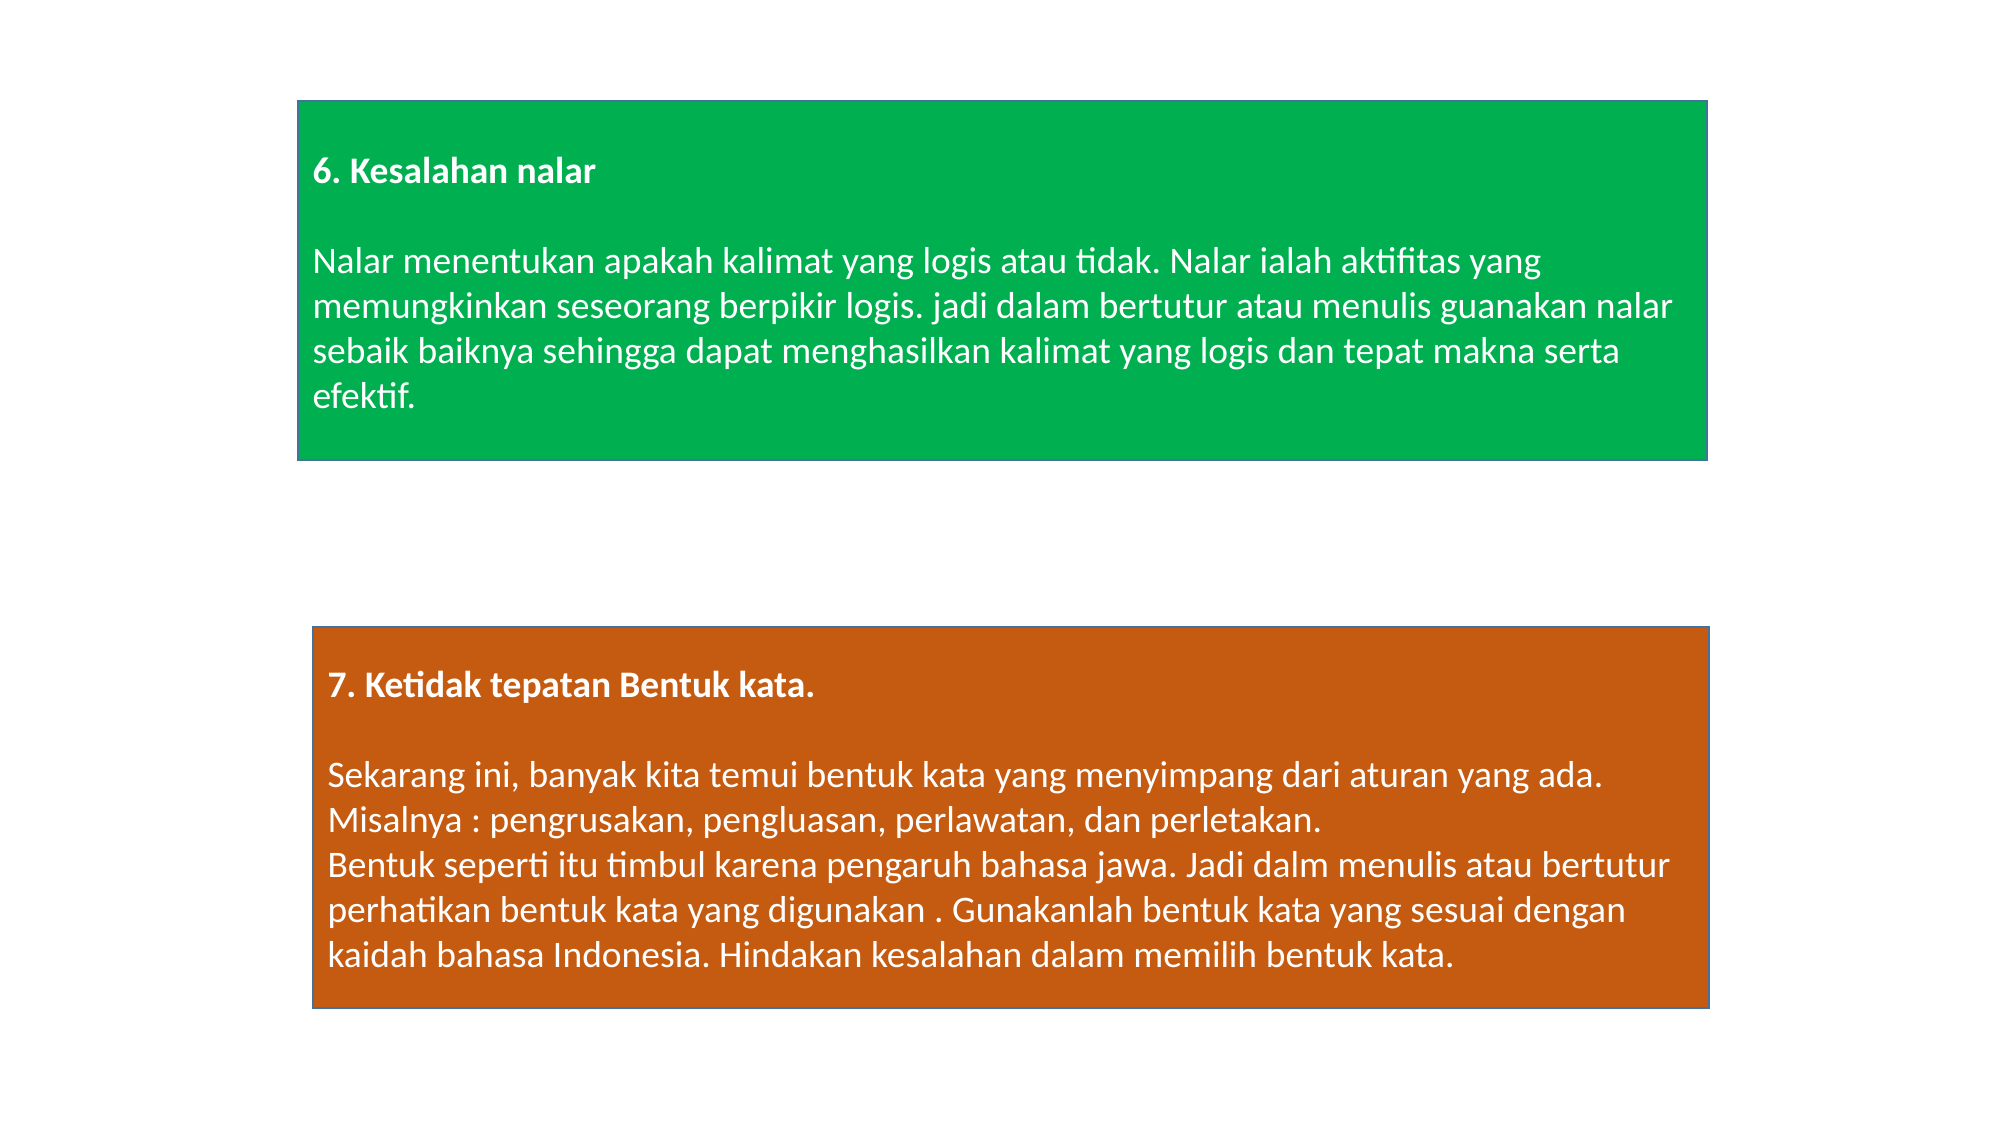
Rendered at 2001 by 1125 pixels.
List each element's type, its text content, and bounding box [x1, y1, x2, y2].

text_box 7. Ketidak tepatan Bentuk kata. Sekarang ini, banyak kita temui bentuk kata yang menyimpang dari aturan yang ada. Misalnya : pengrusakan, pengluasan, perlawatan, dan perletakan. Bentuk seperti itu timbul karena pengaruh bahasa jawa. Jadi dalm menulis atau bertutur perhatikan bentuk kata yang digunakan . Gunakanlah bentuk kata yang sesuai dengan kaidah bahasa Indonesia. Hindakan kesalahan dalam memilih bentuk kata. [312, 626, 1710, 1009]
text_box 6. Kesalahan nalar Nalar menentukan apakah kalimat yang logis atau tidak. Nalar ialah aktifitas yang memungkinkan seseorang berpikir logis. jadi dalam bertutur atau menulis guanakan nalar sebaik baiknya sehingga dapat menghasilkan kalimat yang logis dan tepat makna serta efektif. [297, 100, 1708, 461]
